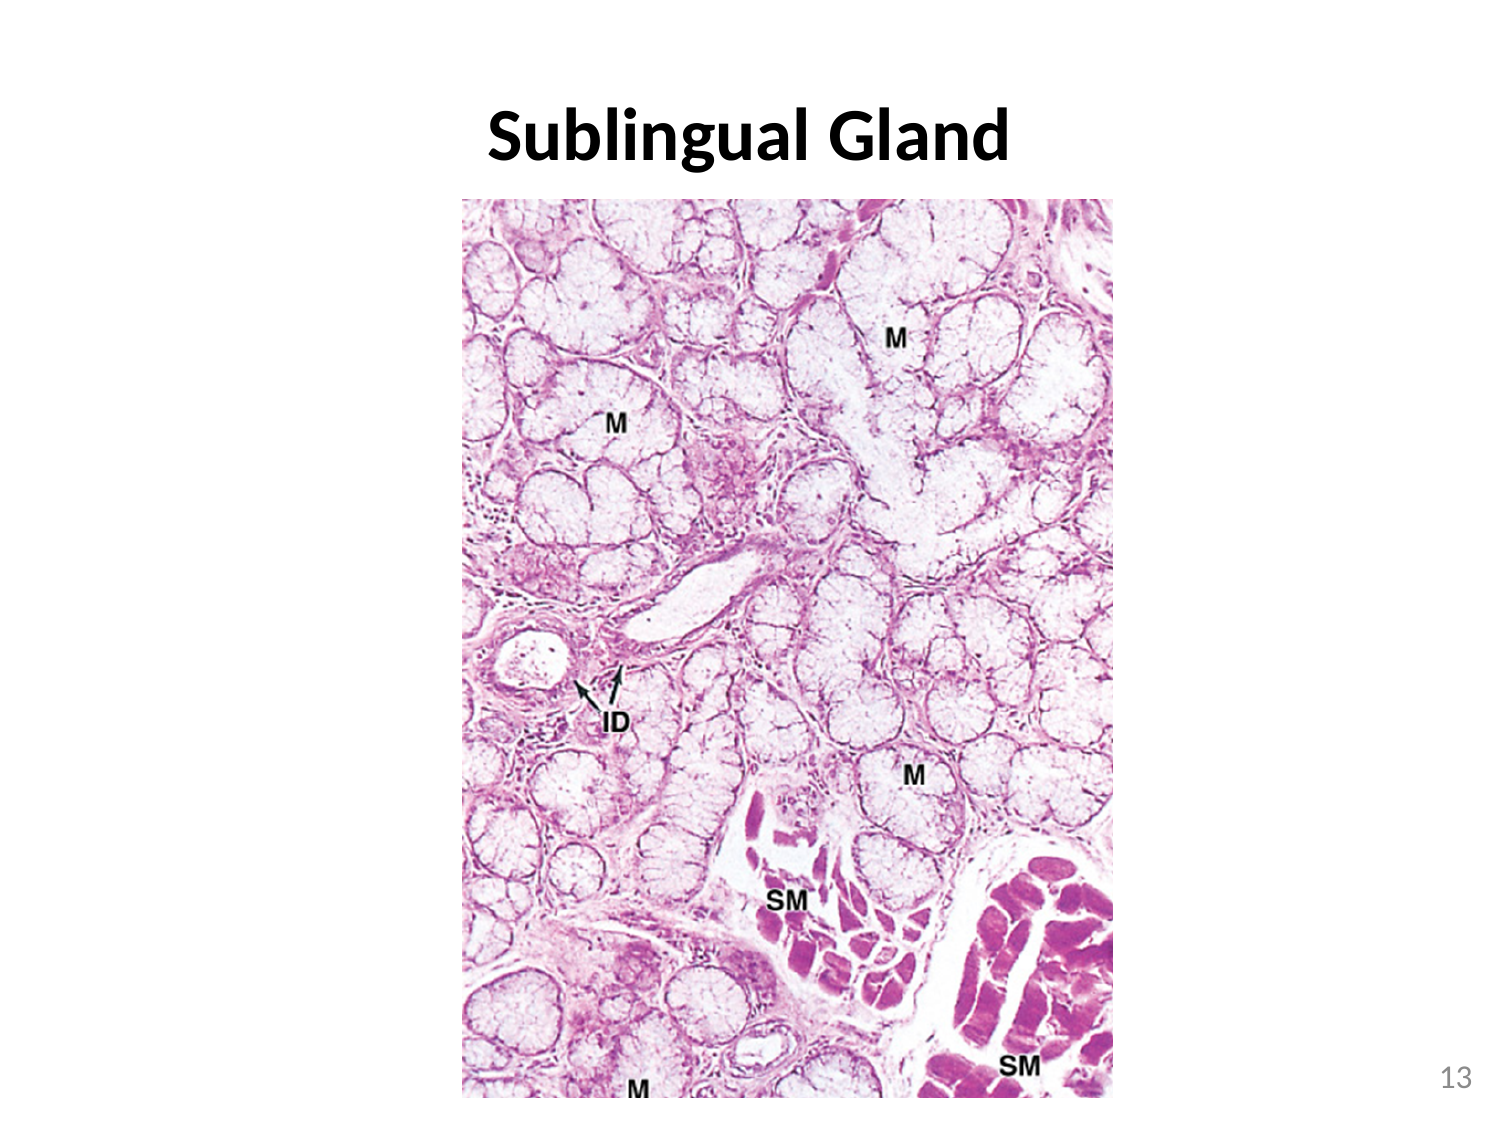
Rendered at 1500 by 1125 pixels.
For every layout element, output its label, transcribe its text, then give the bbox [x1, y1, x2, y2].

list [462, 199, 1113, 1098]
title Sublingual Gland [103, 27, 1397, 245]
slide_number 13 [1396, 1025, 1488, 1125]
